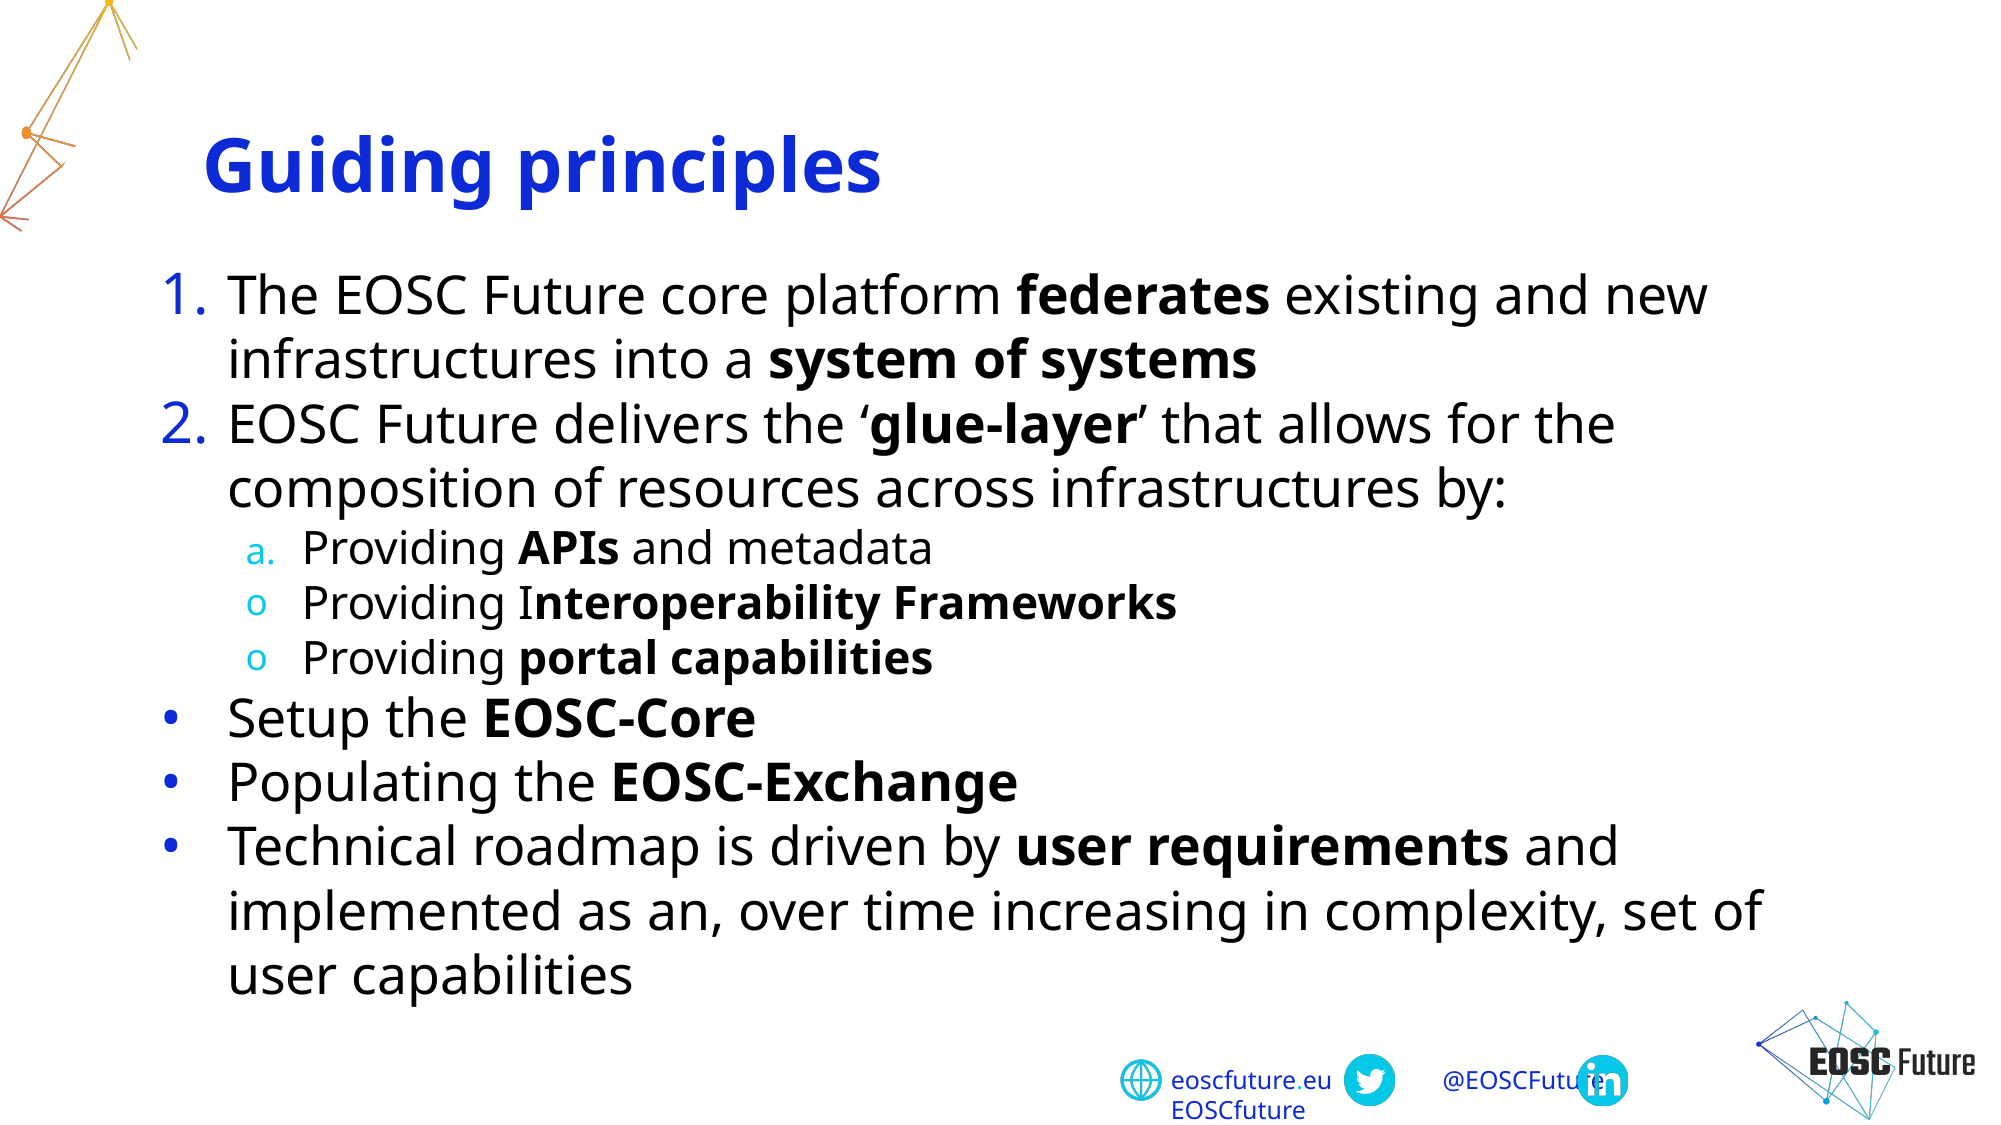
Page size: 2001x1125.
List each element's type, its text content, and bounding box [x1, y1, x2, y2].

title Guiding principles [187, 59, 1685, 253]
picture [1115, 1054, 1167, 1106]
picture [1756, 1001, 1975, 1120]
picture [1344, 1054, 1395, 1106]
picture [1577, 1055, 1628, 1106]
picture [0, 0, 169, 265]
list The EOSC Future core platform federates existing and new infrastructures into a system of systems EOSC Future delivers the ‘glue-layer’ that allows for the composition of resources across infrastructures by: Providing APIs and metadata Providing Interoperability Frameworks Providing portal capabilities Setup the EOSC-Core Populating the EOSC-Exchange Technical roadmap is driven by user requirements and implemented as an, over time increasing in complexity, set of user capabilities [137, 253, 1863, 1014]
